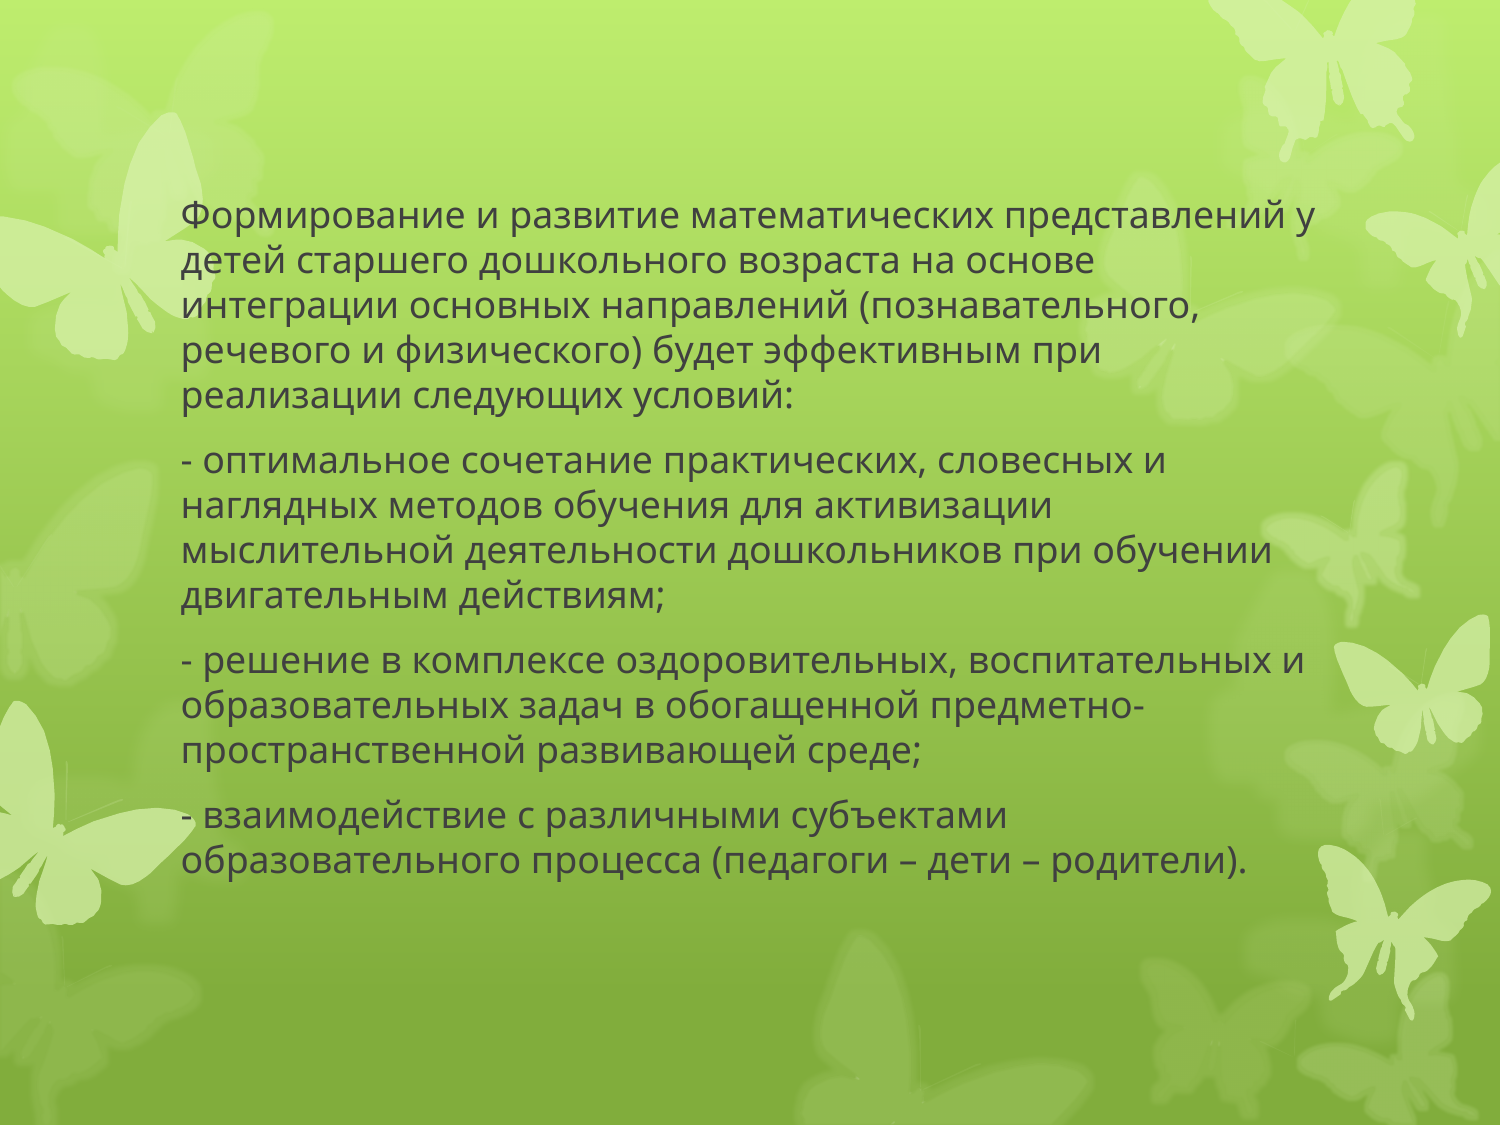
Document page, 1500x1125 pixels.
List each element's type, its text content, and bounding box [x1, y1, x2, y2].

list Формирование и развитие математических представлений у детей старшего дошкольного возраста на основе интеграции основных направлений (познавательного, речевого и физического) будет эффективным при реализации следующих условий: - оптимальное сочетание практических, словесных и наглядных методов обучения для активизации мыслительной деятельности дошкольников при обучении двигательным действиям; - решение в комплексе оздоровительных, воспитательных и образовательных задач в обогащенной предметно-пространственной развивающей среде; - взаимодействие с различными субъектами образовательного процесса (педагоги – дети – родители). [165, 113, 1335, 1024]
